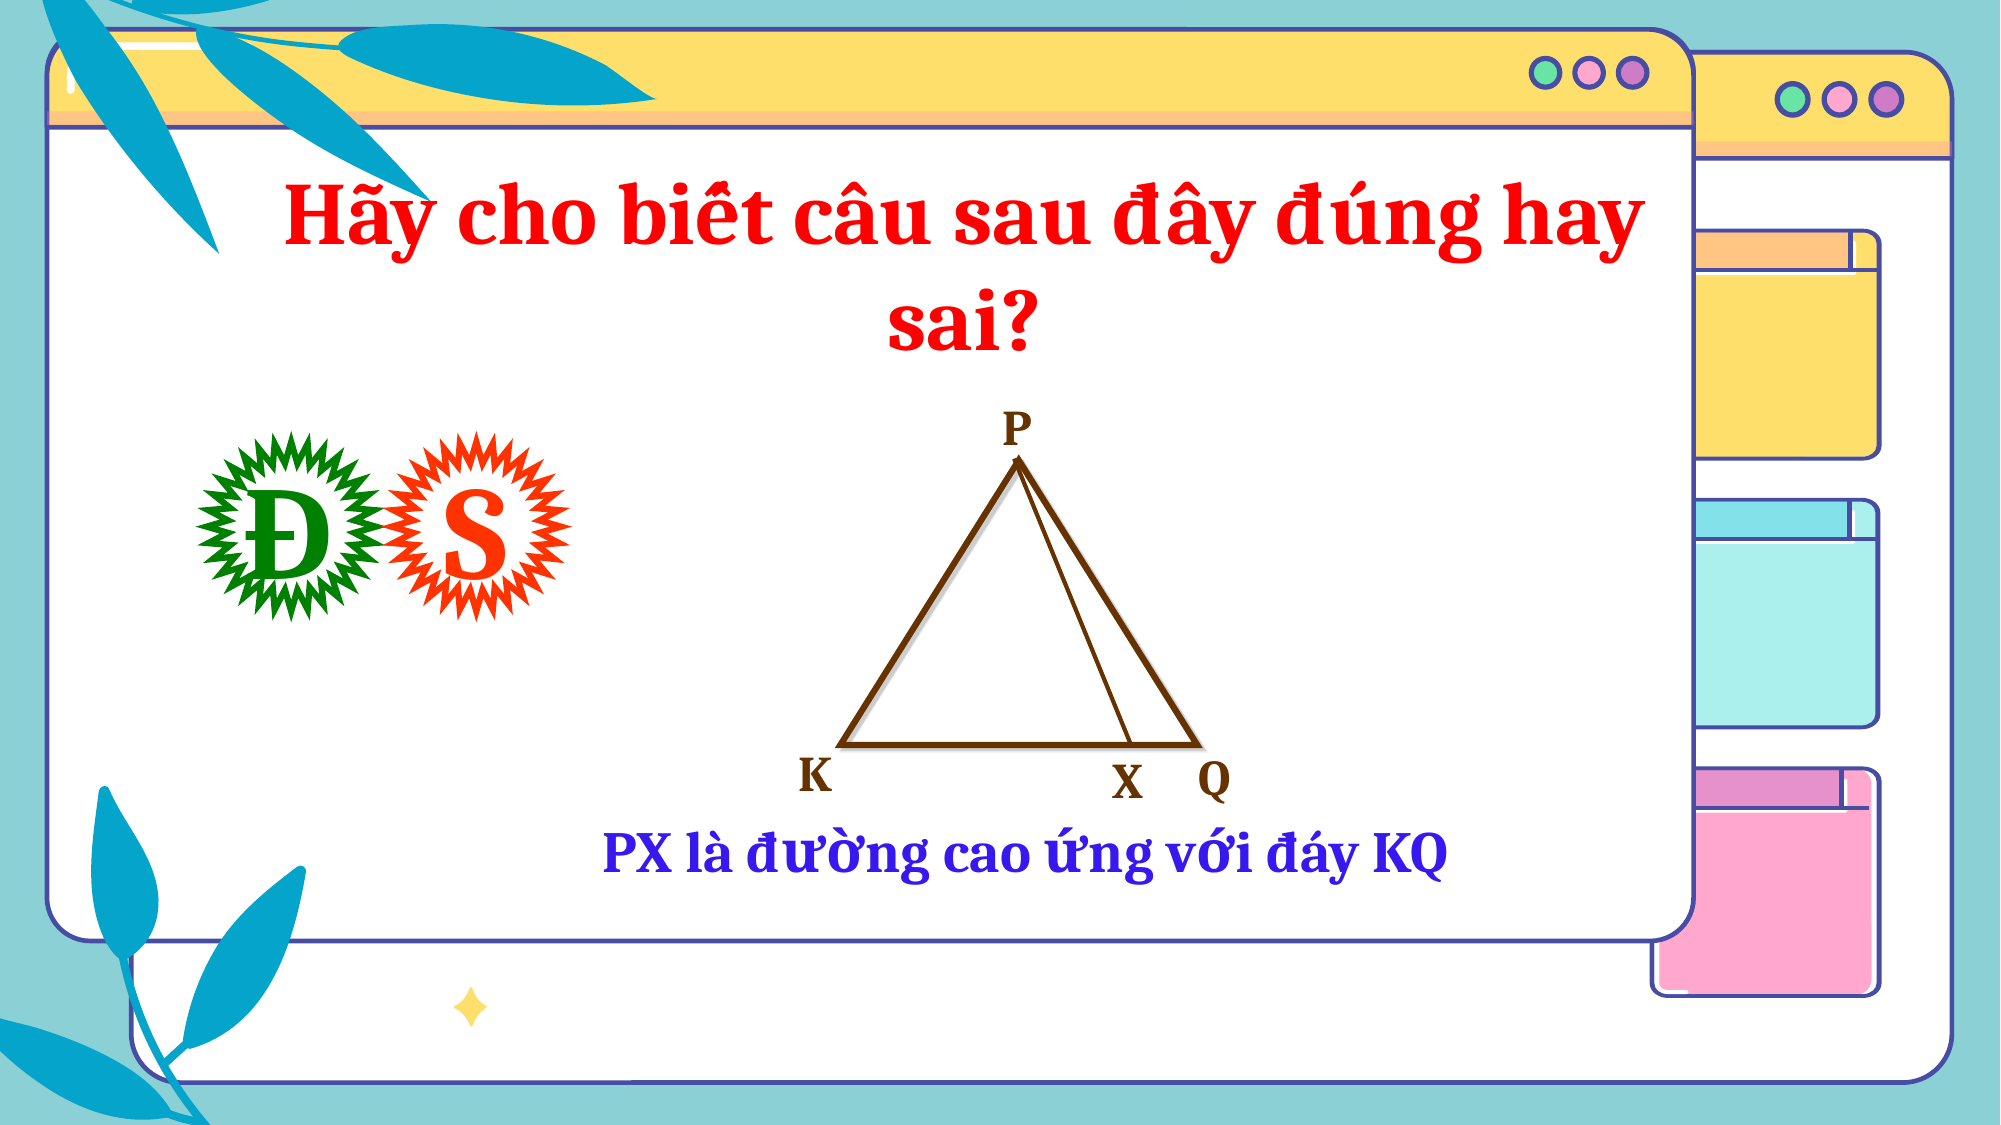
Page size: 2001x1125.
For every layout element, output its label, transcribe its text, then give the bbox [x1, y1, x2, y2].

text_box Hãy cho biết câu sau đây đúng hay sai? [180, 160, 1749, 389]
text_box Đ [206, 442, 376, 612]
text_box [783, 388, 1241, 814]
text_box S [391, 442, 561, 612]
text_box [0, 821, 380, 1125]
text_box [0, 0, 634, 155]
text_box PX là đường cao ứng với đáy KQ [588, 807, 1464, 893]
